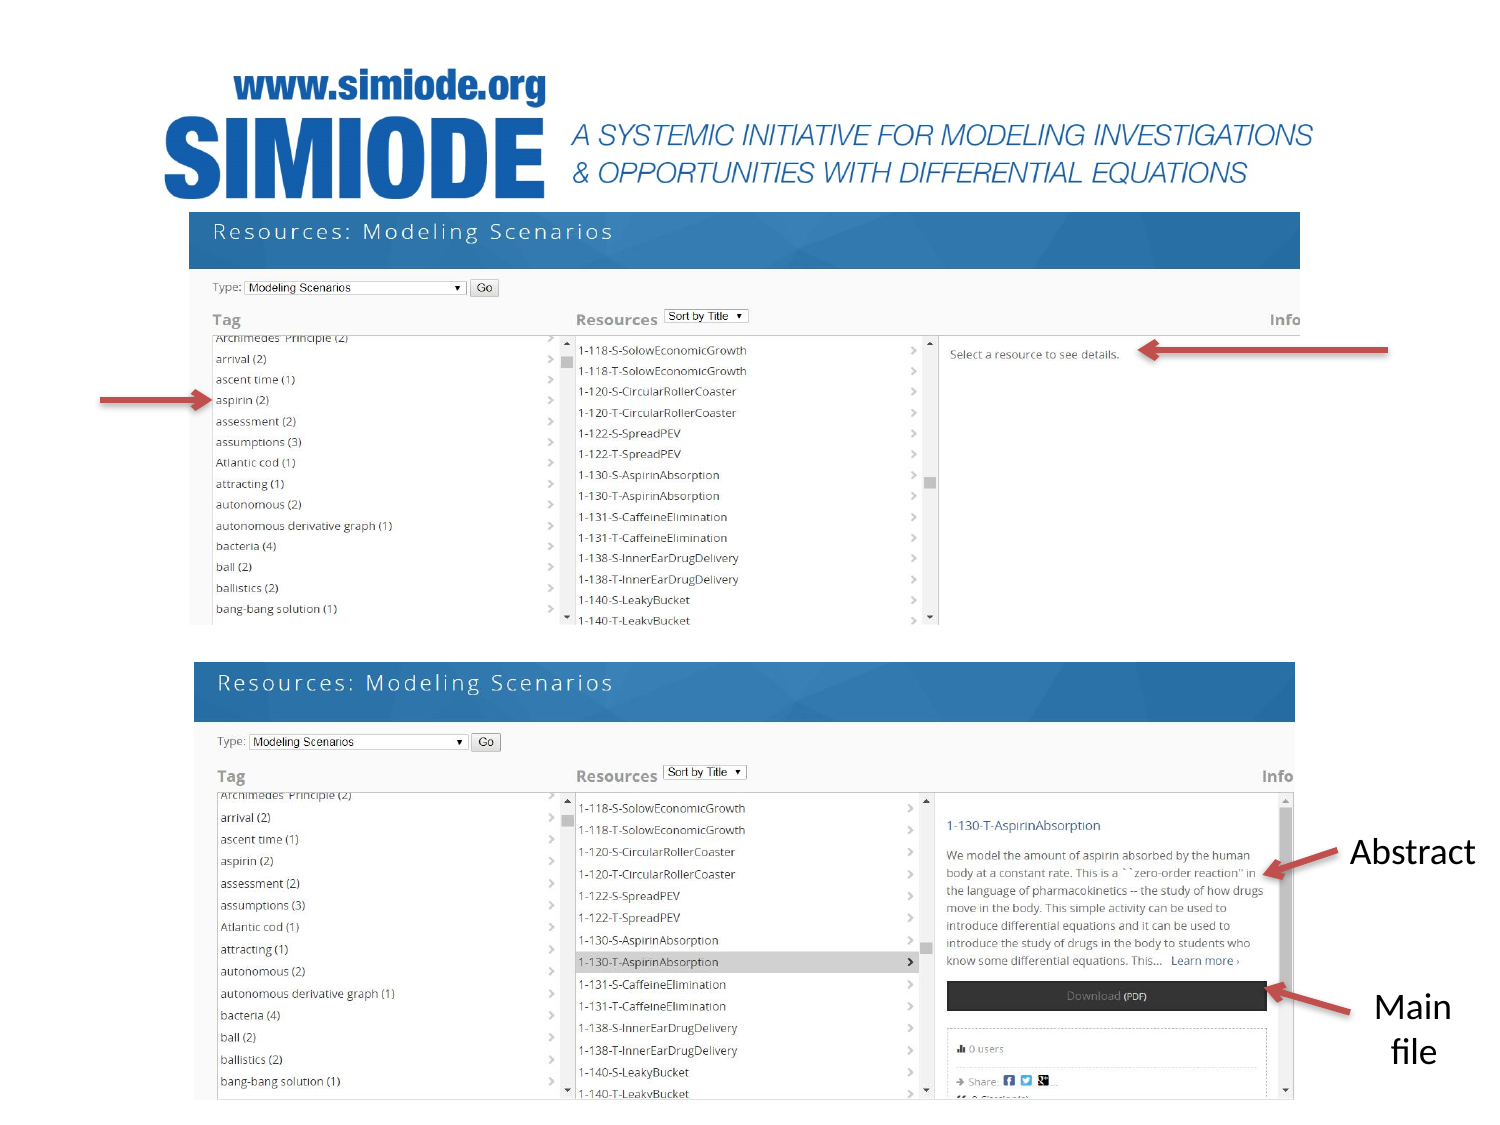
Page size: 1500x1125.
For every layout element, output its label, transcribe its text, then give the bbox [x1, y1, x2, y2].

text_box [1263, 987, 1351, 1013]
picture [162, 62, 1321, 626]
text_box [1262, 849, 1338, 876]
text_box Abstract [1335, 819, 1492, 880]
picture [194, 662, 1295, 1101]
text_box Main file [1359, 974, 1468, 1080]
